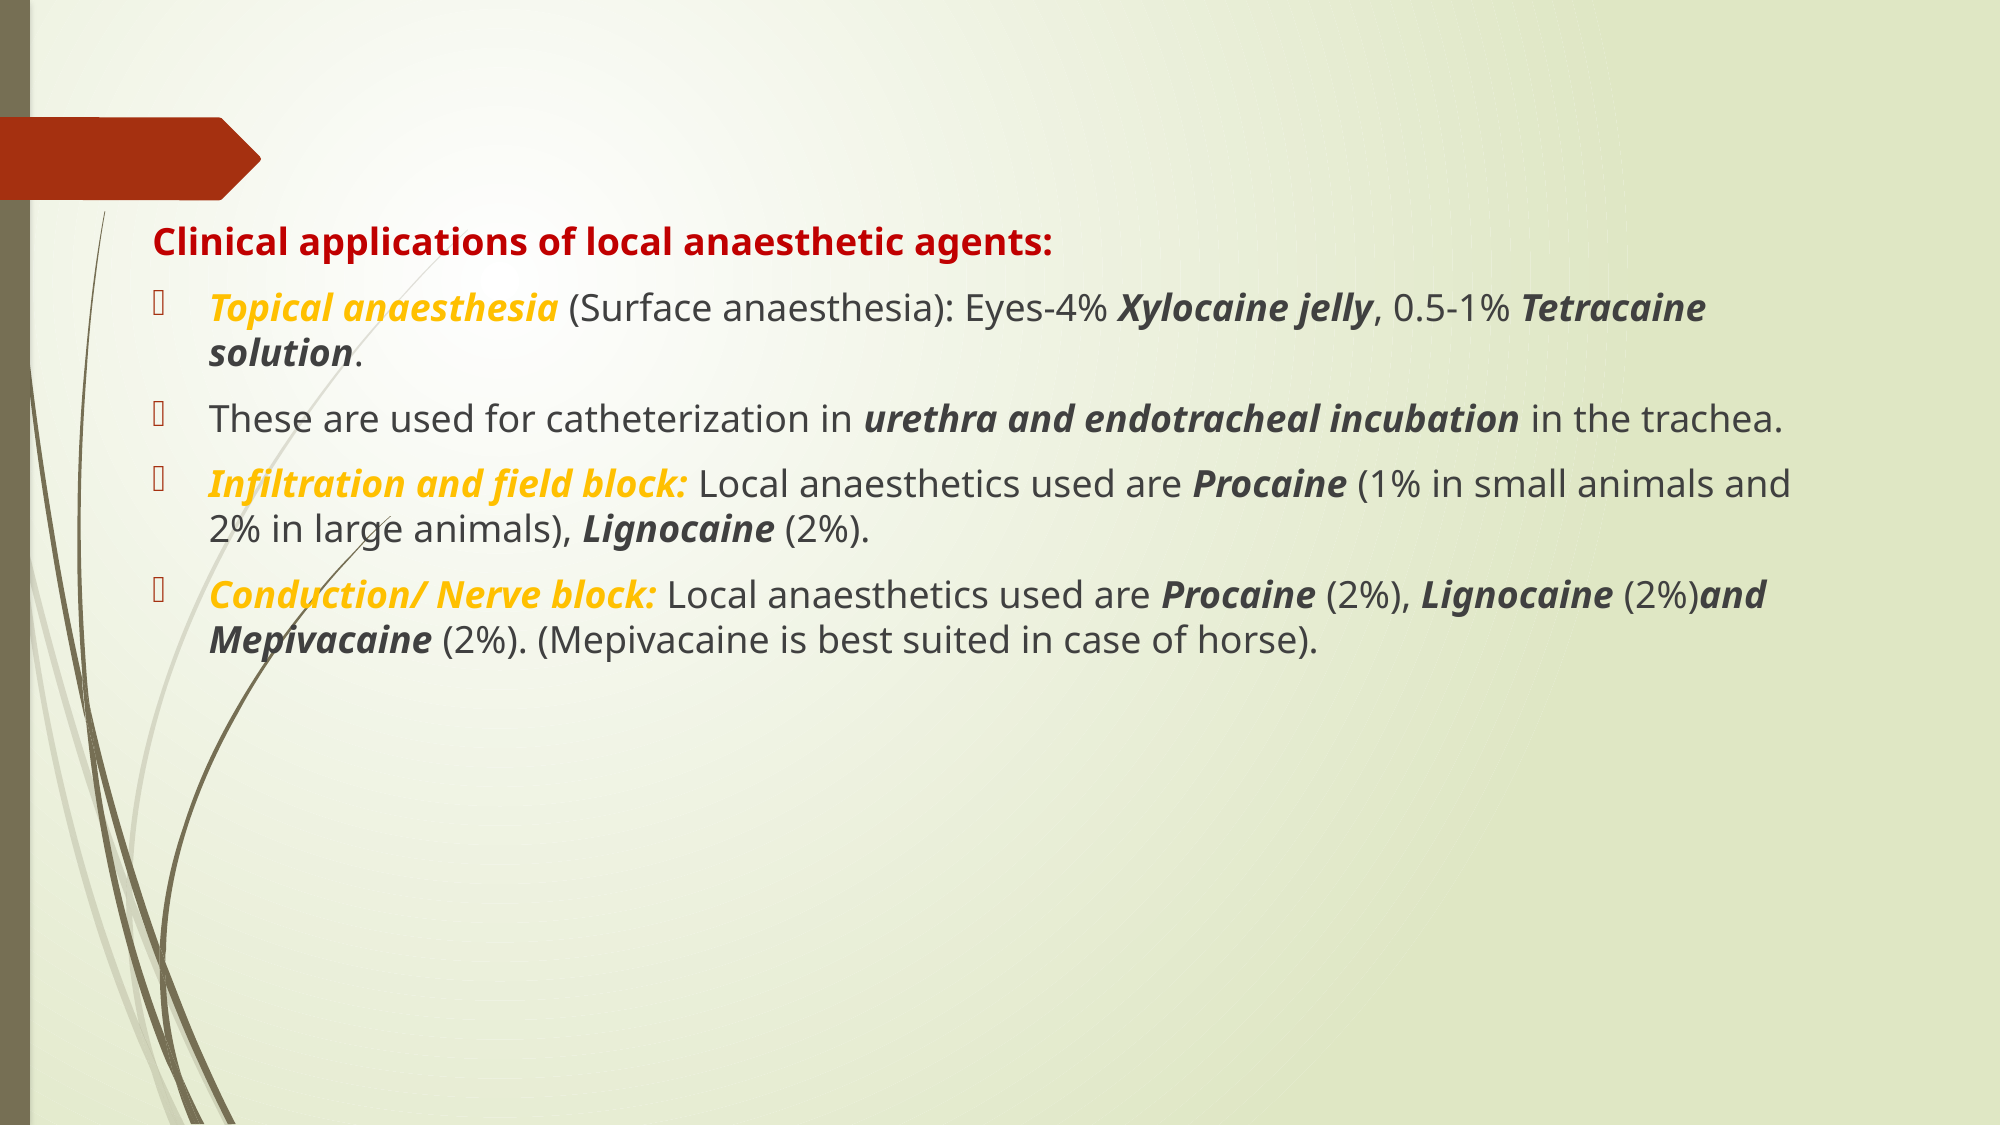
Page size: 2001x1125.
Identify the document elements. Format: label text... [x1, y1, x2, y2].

list Clinical applications of local anaesthetic agents: Topical anaesthesia (Surface anaesthesia): Eyes-4% Xylocaine jelly, 0.5-1% Tetracaine solution. These are used for catheterization in urethra and endotracheal incubation in the trachea. Infiltration and field block: Local anaesthetics used are Procaine (1% in small animals and 2% in large animals), Lignocaine (2%). Conduction/ Nerve block: Local anaesthetics used are Procaine (2%), Lignocaine (2%)and Mepivacaine (2%). (Mepivacaine is best suited in case of horse). [137, 210, 1863, 1014]
